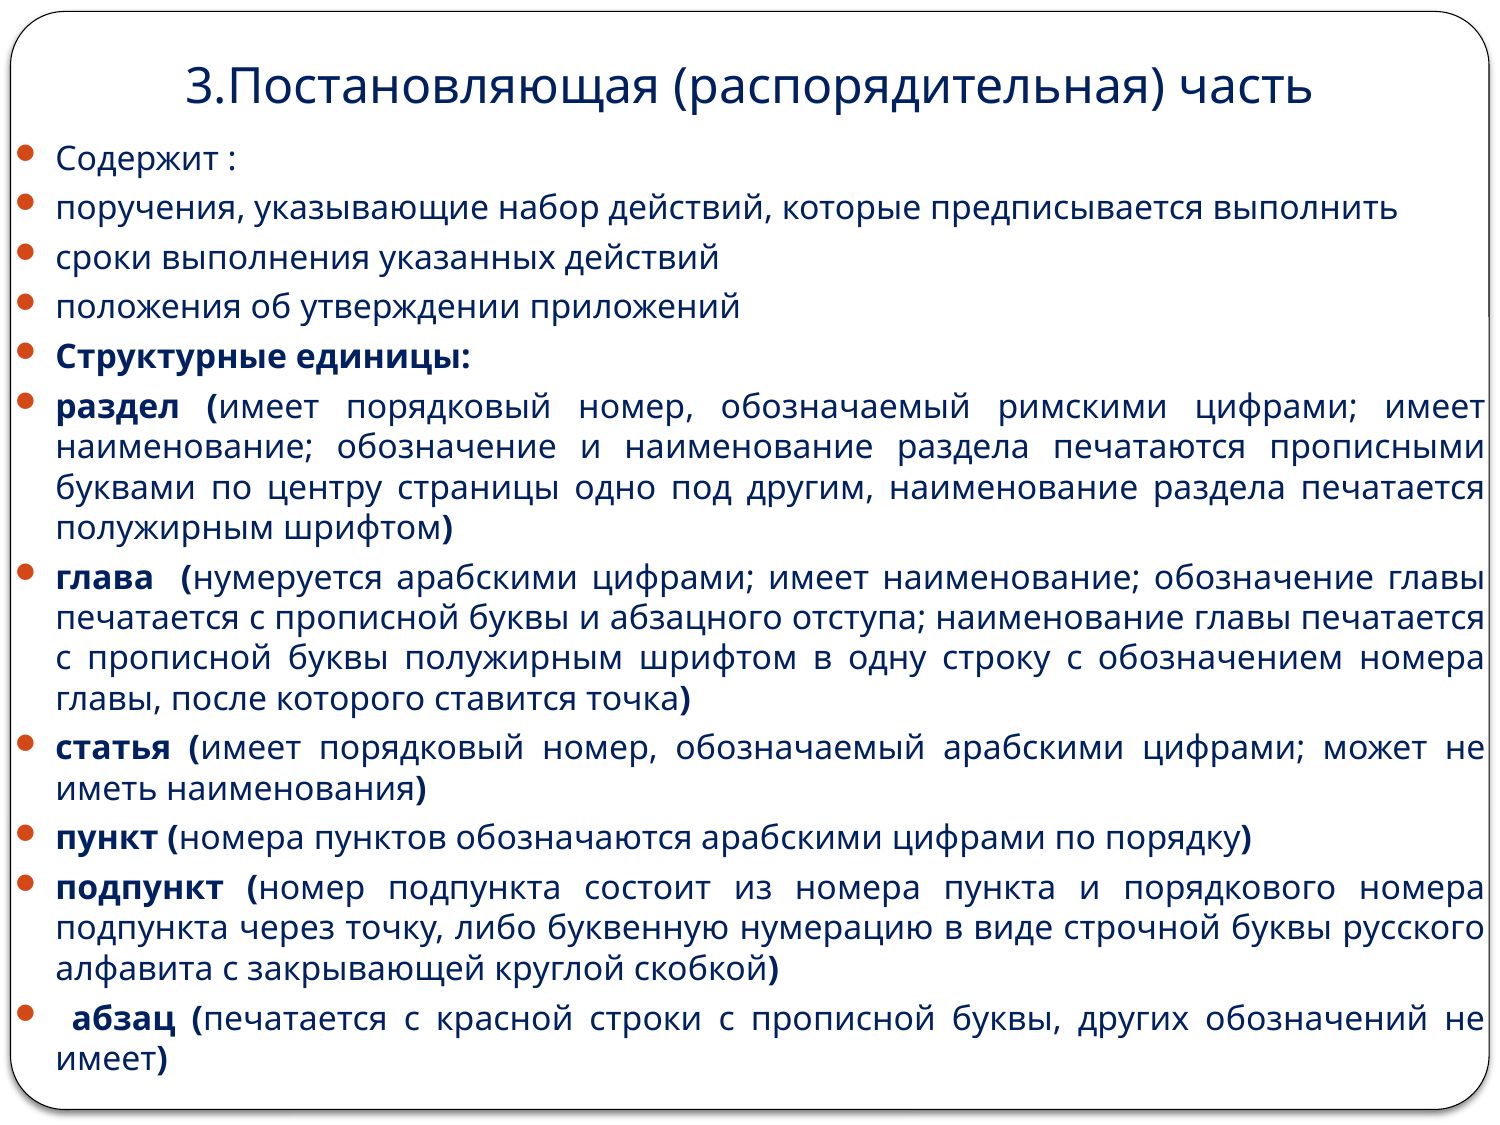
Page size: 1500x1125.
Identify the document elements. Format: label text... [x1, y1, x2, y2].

list Содержит : поручения, указывающие набор действий, которые предписывается выполнить сроки выполнения указанных действий положения об утверждении приложений Структурные единицы: раздел (имеет порядковый номер, обозначаемый римскими цифрами; имеет наименование; обозначение и наименование раздела печатаются прописными буквами по центру страницы одно под другим, наименование раздела печатается полужирным шрифтом) глава (нумеруется арабскими цифрами; имеет наименование; обозначение главы печатается с прописной буквы и абзацного отступа; наименование главы печатается с прописной буквы полужирным шрифтом в одну строку с обозначением номера главы, после которого ставится точка) статья (имеет порядковый номер, обозначаемый арабскими цифрами; может не иметь наименования) пункт (номера пунктов обозначаются арабскими цифрами по порядку) подпункт (номер подпункта состоит из номера пункта и порядкового номера подпункта через точку, либо буквенную нумерацию в виде строчной буквы русского алфавита с закрывающей круглой скобкой) абзац (печатается с красной строки с прописной буквы, других обозначений не имеет) [0, 128, 1500, 1090]
title 3.Постановляющая (распорядительная) часть [74, 44, 1426, 128]
